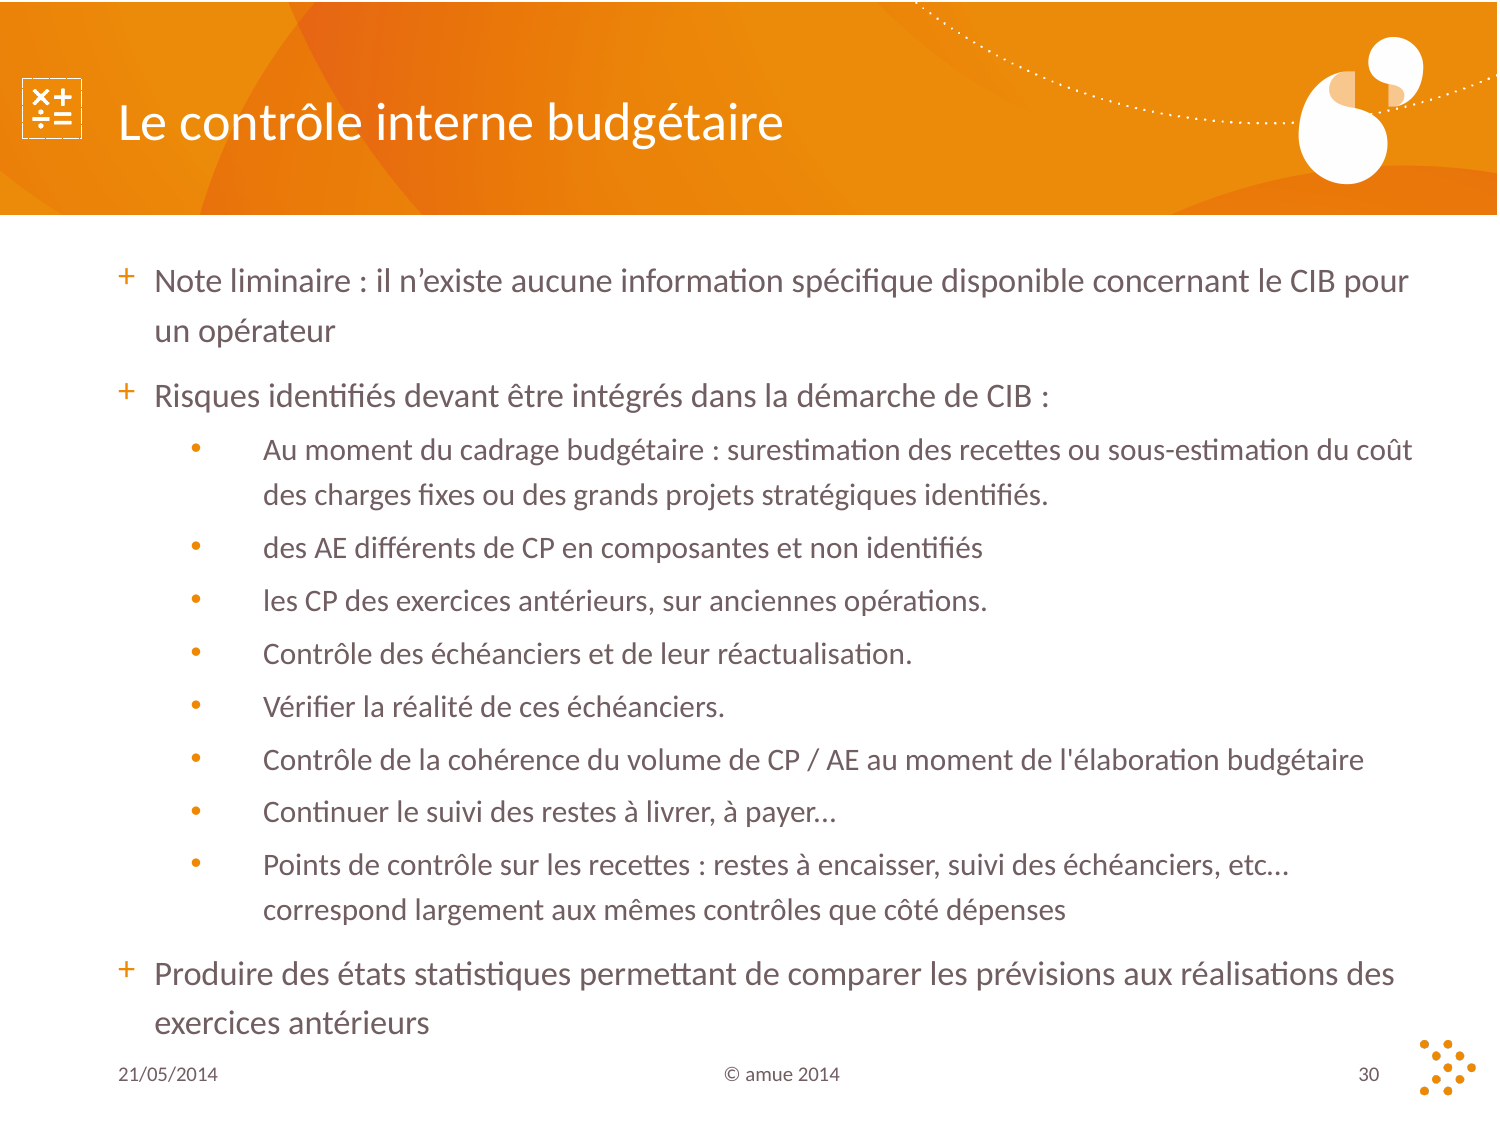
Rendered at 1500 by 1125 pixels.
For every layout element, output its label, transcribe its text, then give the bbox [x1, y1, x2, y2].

picture [0, 2, 1500, 215]
picture [1397, 1013, 1497, 1120]
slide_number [103, 1042, 250, 1103]
list Note liminaire : il n’existe aucune information spécifique disponible concernant le CIB pour un opérateur Risques identifiés devant être intégrés dans la démarche de CIB : Au moment du cadrage budgétaire : surestimation des recettes ou sous-estimation du coût des charges fixes ou des grands projets stratégiques identifiés. des AE différents de CP en composantes et non identifiés les CP des exercices antérieurs, sur anciennes opérations. Contrôle des échéanciers et de leur réactualisation. Vérifier la réalité de ces échéanciers. Contrôle de la cohérence du volume de CP / AE au moment de l'élaboration budgétaire Continuer le suivi des restes à livrer, à payer... Points de contrôle sur les recettes : restes à encaisser, suivi des échéanciers, etc… correspond largement aux mêmes contrôles que côté dépenses Produire des états statistiques permettant de comparer les prévisions aux réalisations des exercices antérieurs [103, 242, 1447, 1059]
footer © amue 2014 [267, 1042, 1296, 1103]
title Le contrôle interne budgétaire [103, 30, 1286, 215]
slide_number 30 [1313, 1042, 1395, 1103]
